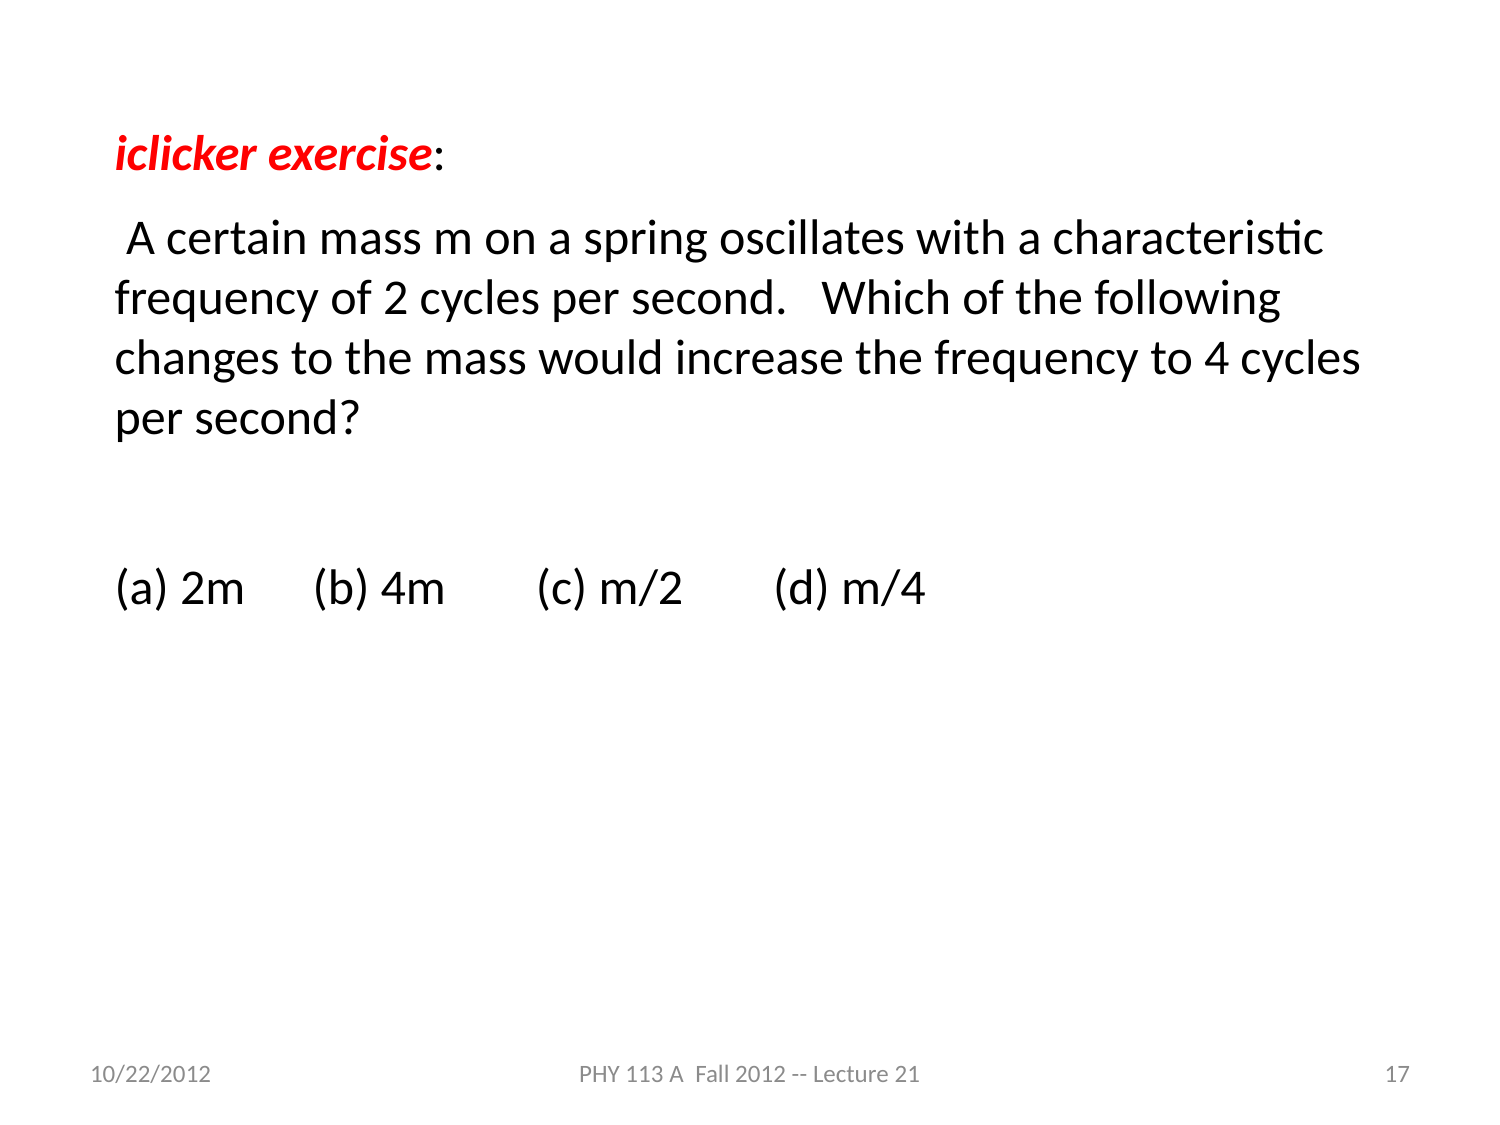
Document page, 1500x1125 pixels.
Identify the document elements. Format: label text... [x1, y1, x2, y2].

slide_number 17 [1074, 1042, 1425, 1103]
footer PHY 113 A Fall 2012 -- Lecture 21 [512, 1042, 988, 1103]
text_box iclicker exercise: A certain mass m on a spring oscillates with a characteristic frequency of 2 cycles per second. Which of the following changes to the mass would increase the frequency to 4 cycles per second? (a) 2m (b) 4m (c) m/2 (d) m/4 [99, 112, 1388, 623]
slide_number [75, 1042, 425, 1103]
